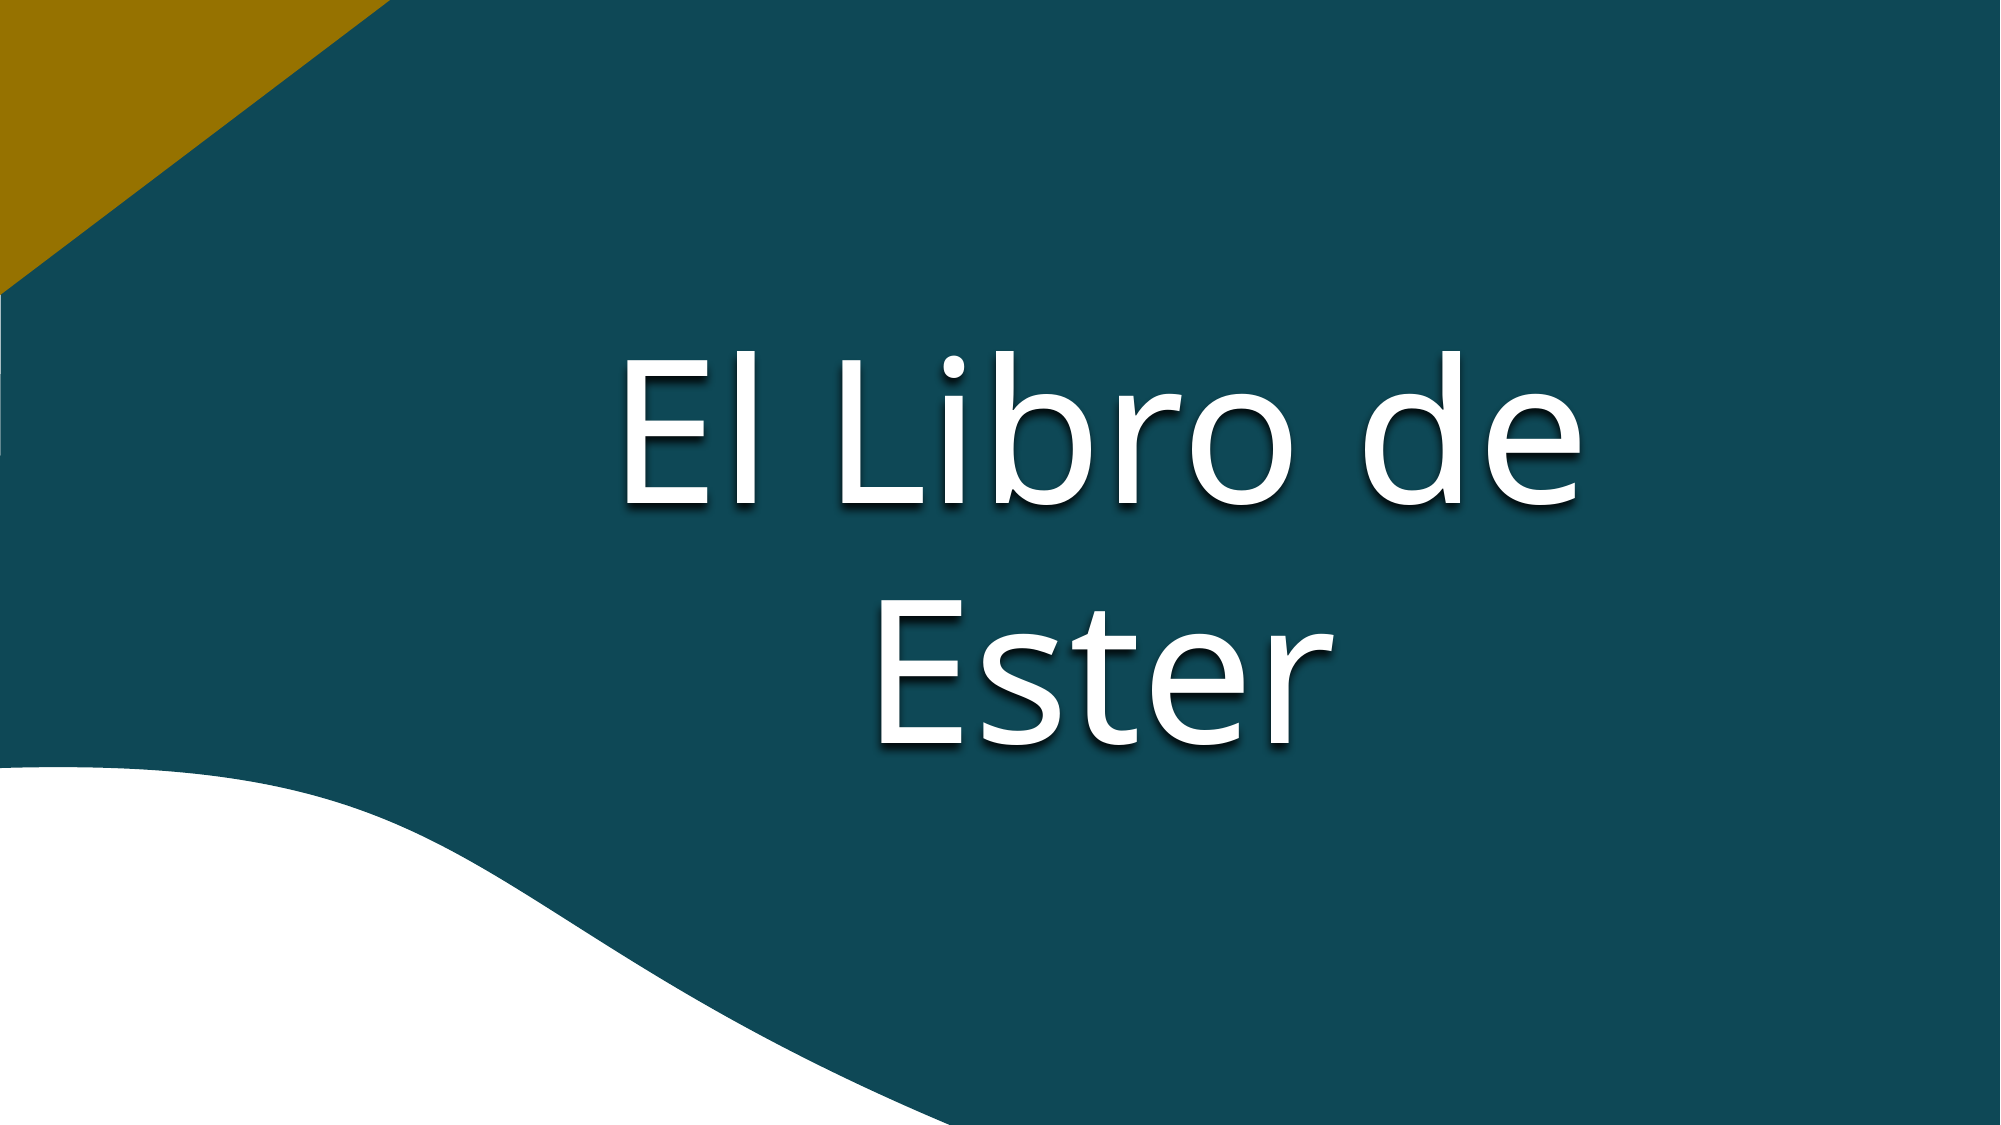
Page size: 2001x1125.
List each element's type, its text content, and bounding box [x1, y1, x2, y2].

text_box El Libro de Ester [360, 295, 1839, 791]
text_box [0, 0, 392, 297]
text_box [0, 0, 2000, 1125]
